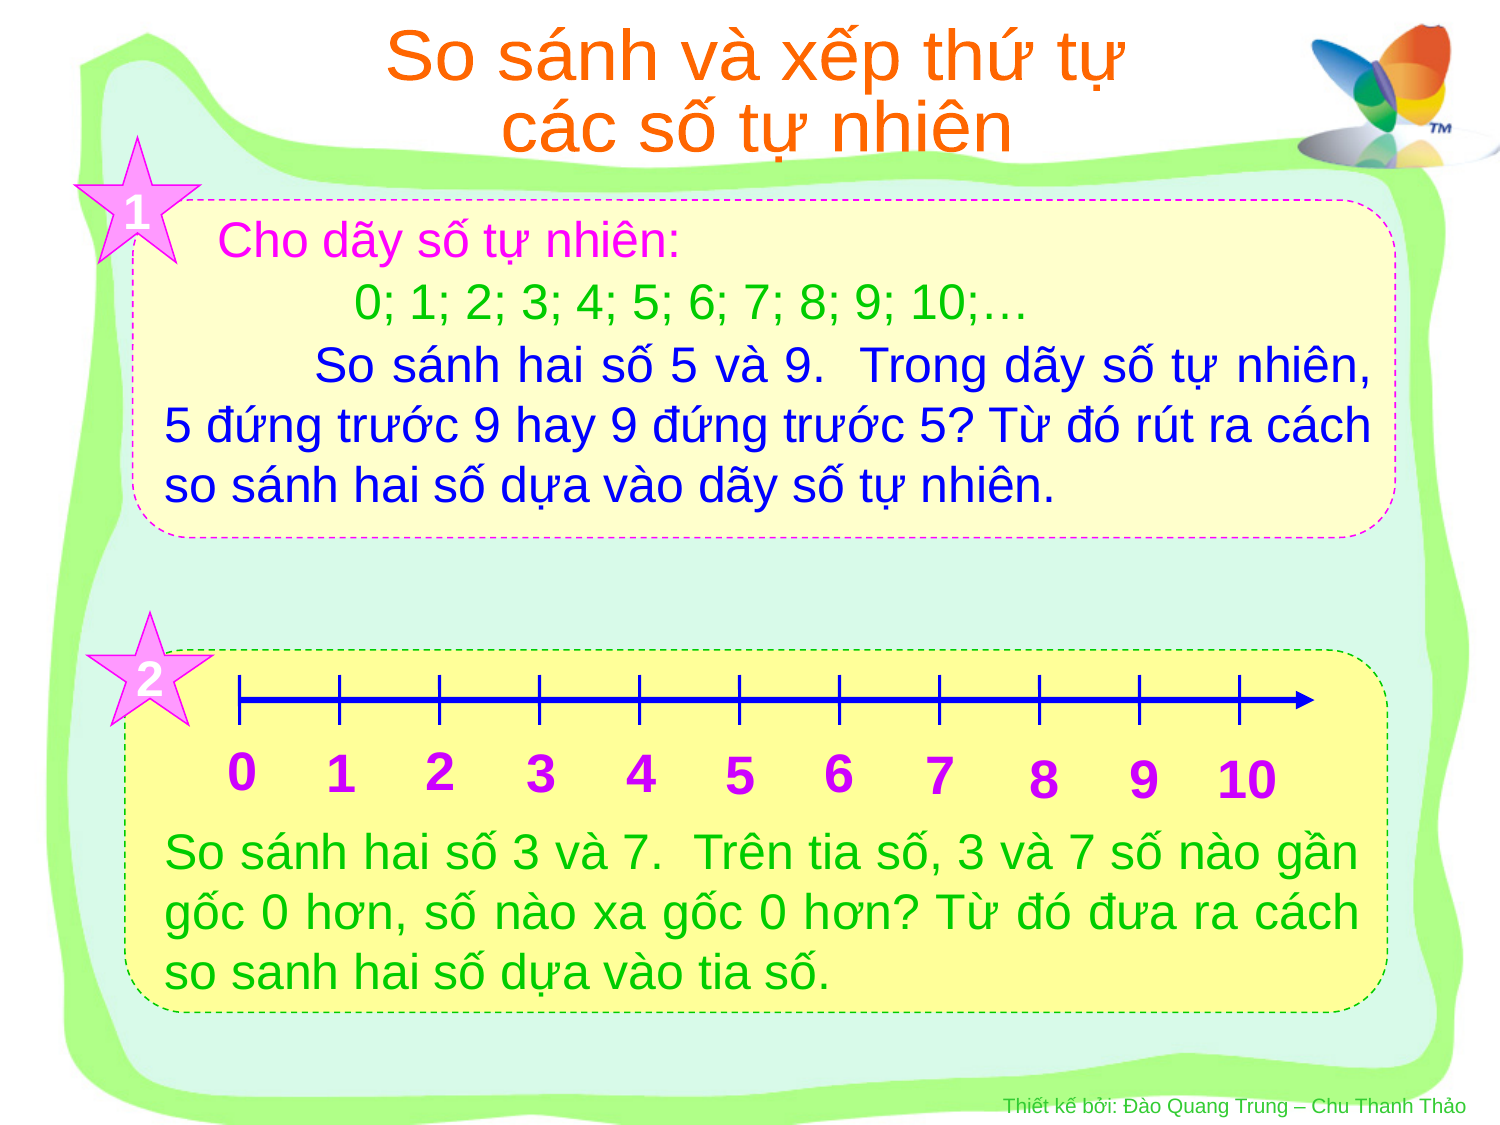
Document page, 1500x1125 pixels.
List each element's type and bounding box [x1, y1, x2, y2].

text_box [74, 137, 1396, 538]
picture [0, 0, 1500, 1125]
text_box [87, 612, 1388, 1013]
